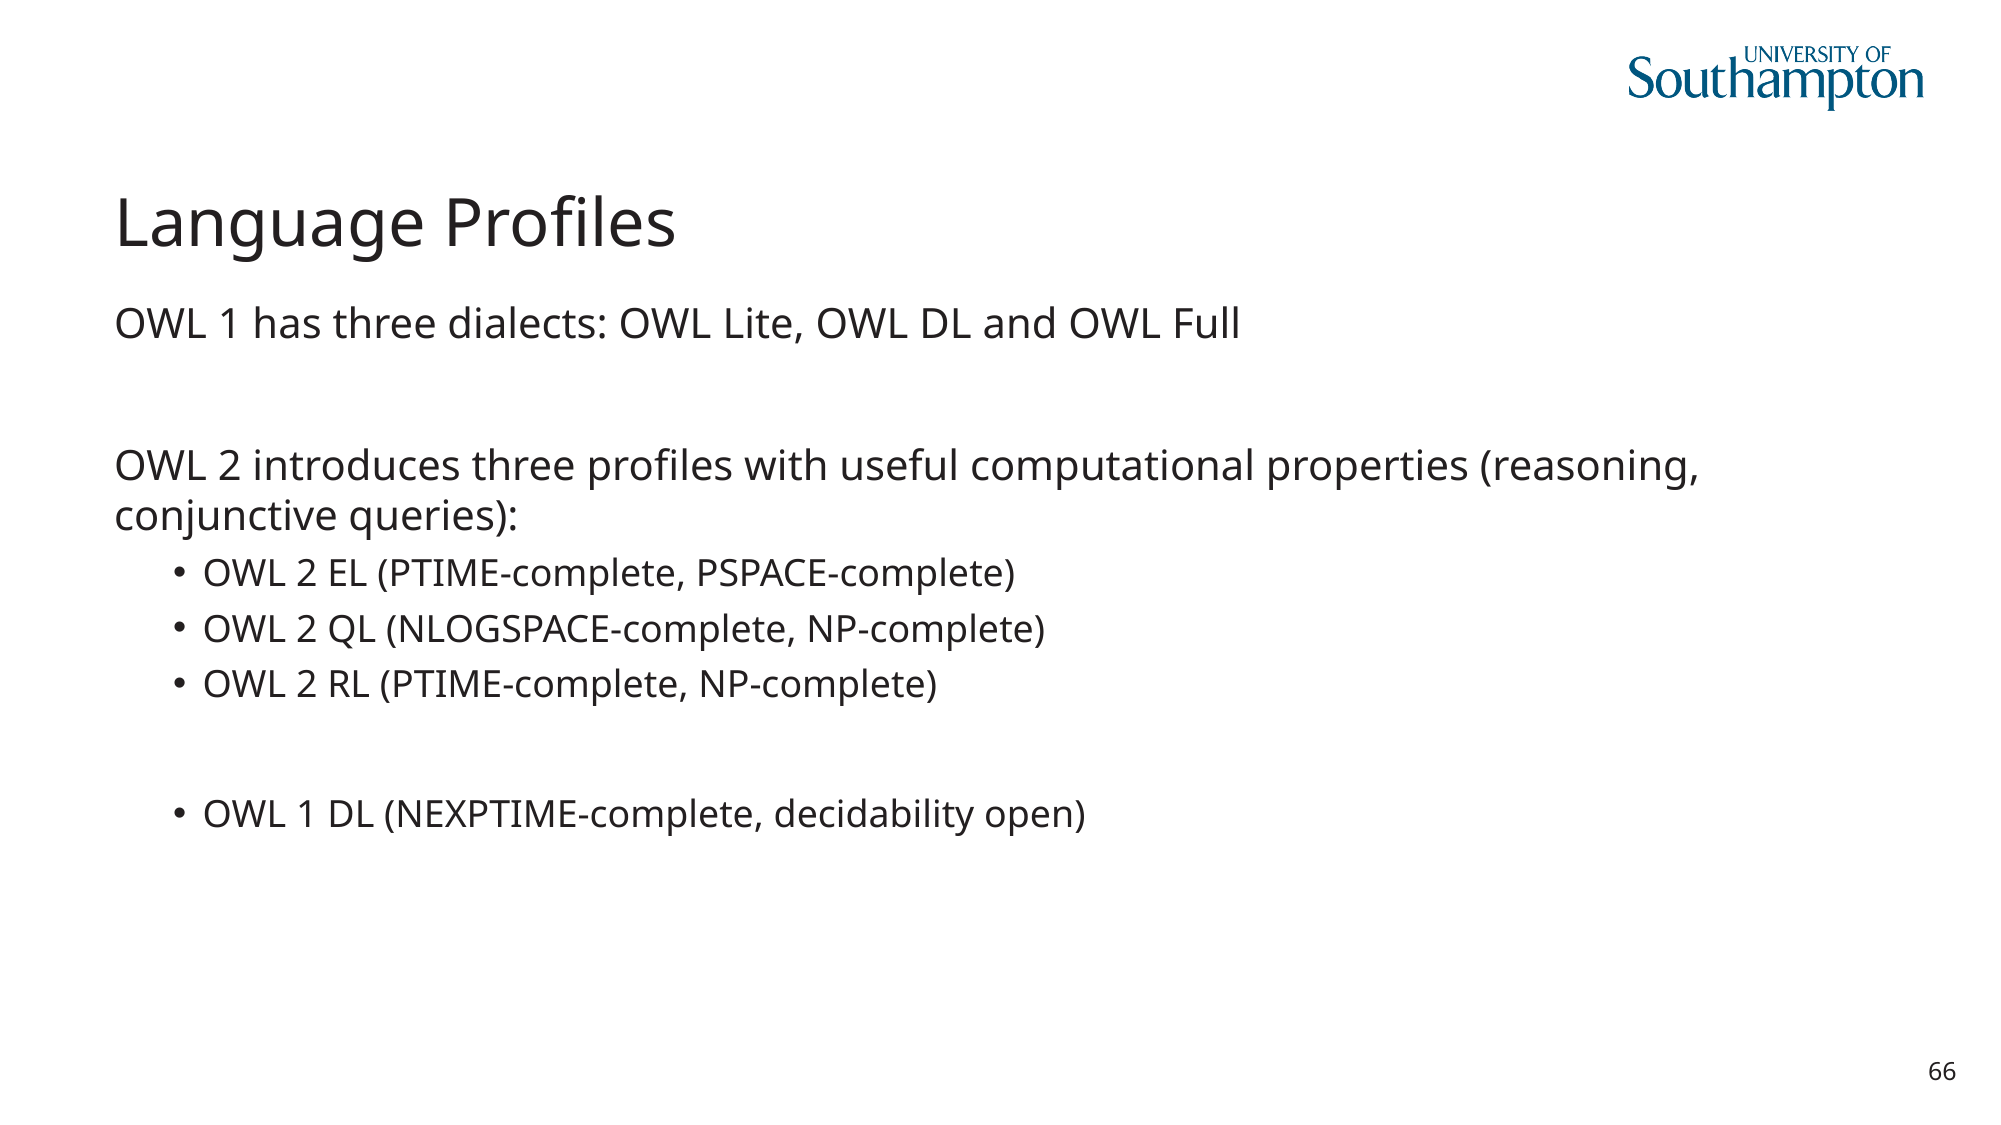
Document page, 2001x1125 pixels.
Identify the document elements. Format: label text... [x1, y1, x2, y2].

list OWL 1 has three dialects: OWL Lite, OWL DL and OWL Full OWL 2 introduces three profiles with useful computational properties (reasoning, conjunctive queries): OWL 2 EL (PTIME-complete, PSPACE-complete) OWL 2 QL (NLOGSPACE-complete, NP-complete) OWL 2 RL (PTIME-complete, NP-complete) OWL 1 DL (NEXPTIME-complete, decidability open) [102, 290, 1898, 1024]
picture [1629, 71, 1648, 95]
picture [1629, 46, 1924, 111]
title Language Profiles [102, 113, 1898, 268]
picture [1869, 48, 1877, 60]
